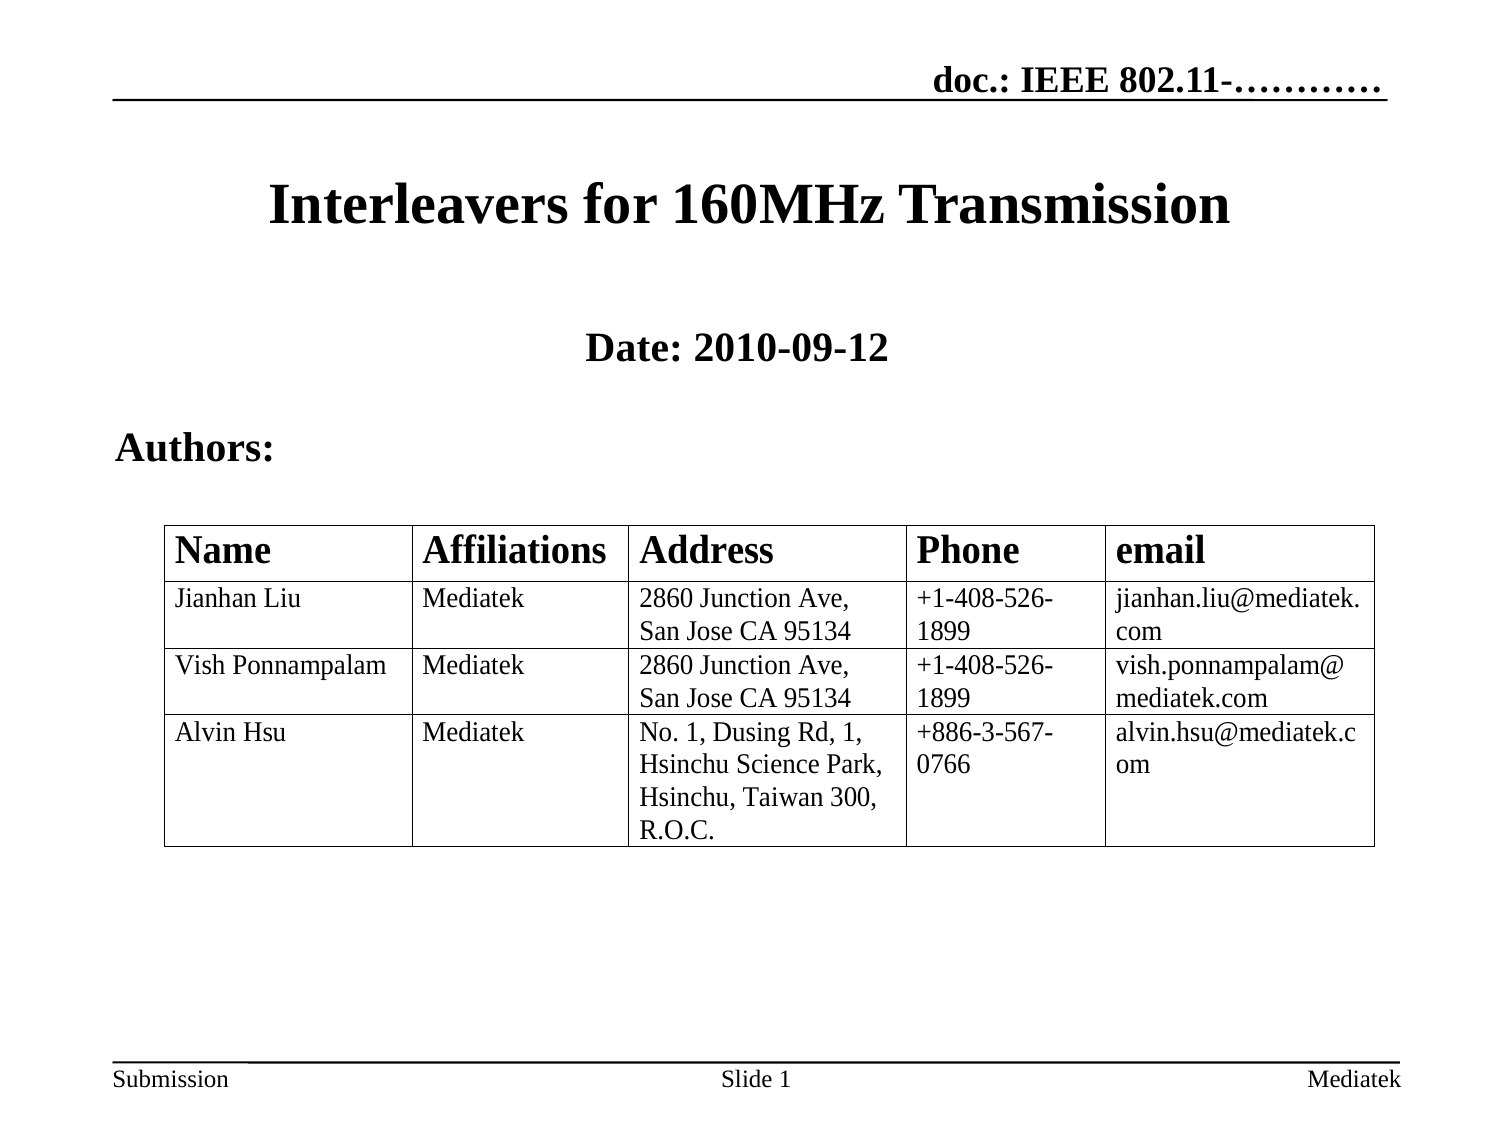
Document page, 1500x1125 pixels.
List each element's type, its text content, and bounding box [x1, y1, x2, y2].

footer Mediatek [1305, 1061, 1402, 1093]
slide_number Slide 1 [712, 1061, 800, 1093]
text_box Authors: [99, 412, 338, 500]
list Date: 2010-09-12 [99, 312, 1376, 376]
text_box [149, 524, 1403, 951]
title Interleavers for 160MHz Transmission [112, 112, 1388, 288]
